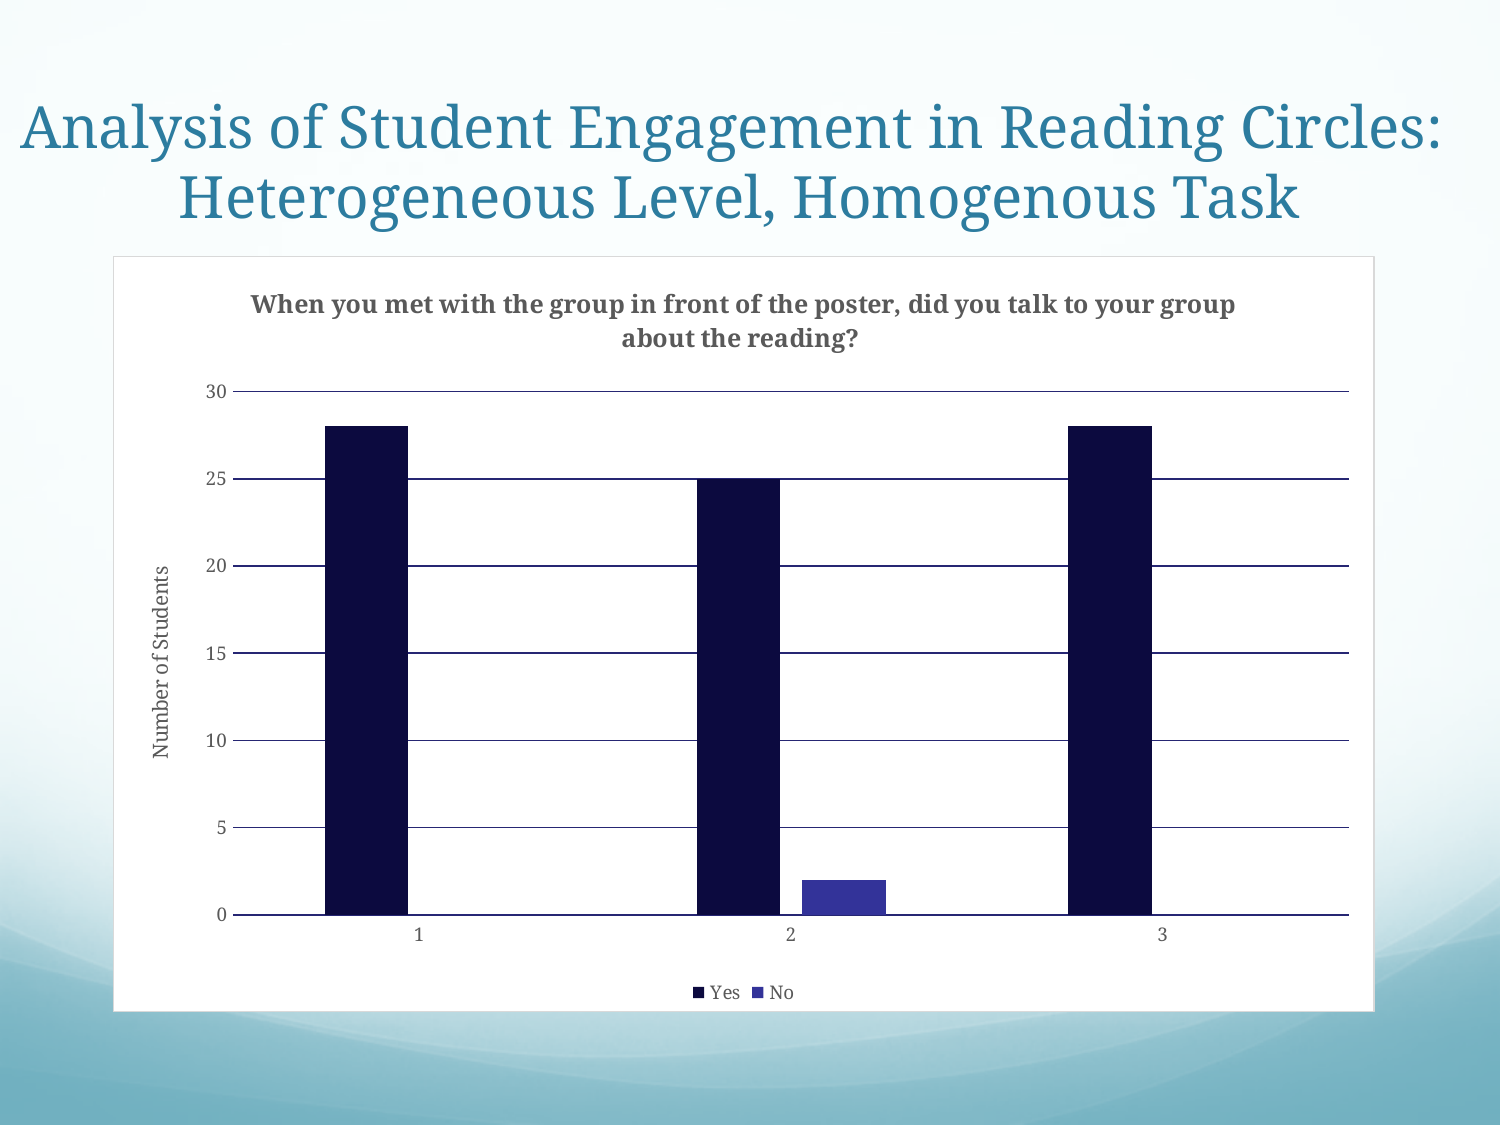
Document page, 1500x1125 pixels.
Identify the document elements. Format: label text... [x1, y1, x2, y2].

chart [111, 255, 1376, 1013]
title Analysis of Student Engagement in Reading Circles: Heterogeneous Level, Homogenous Task [0, 50, 1479, 238]
